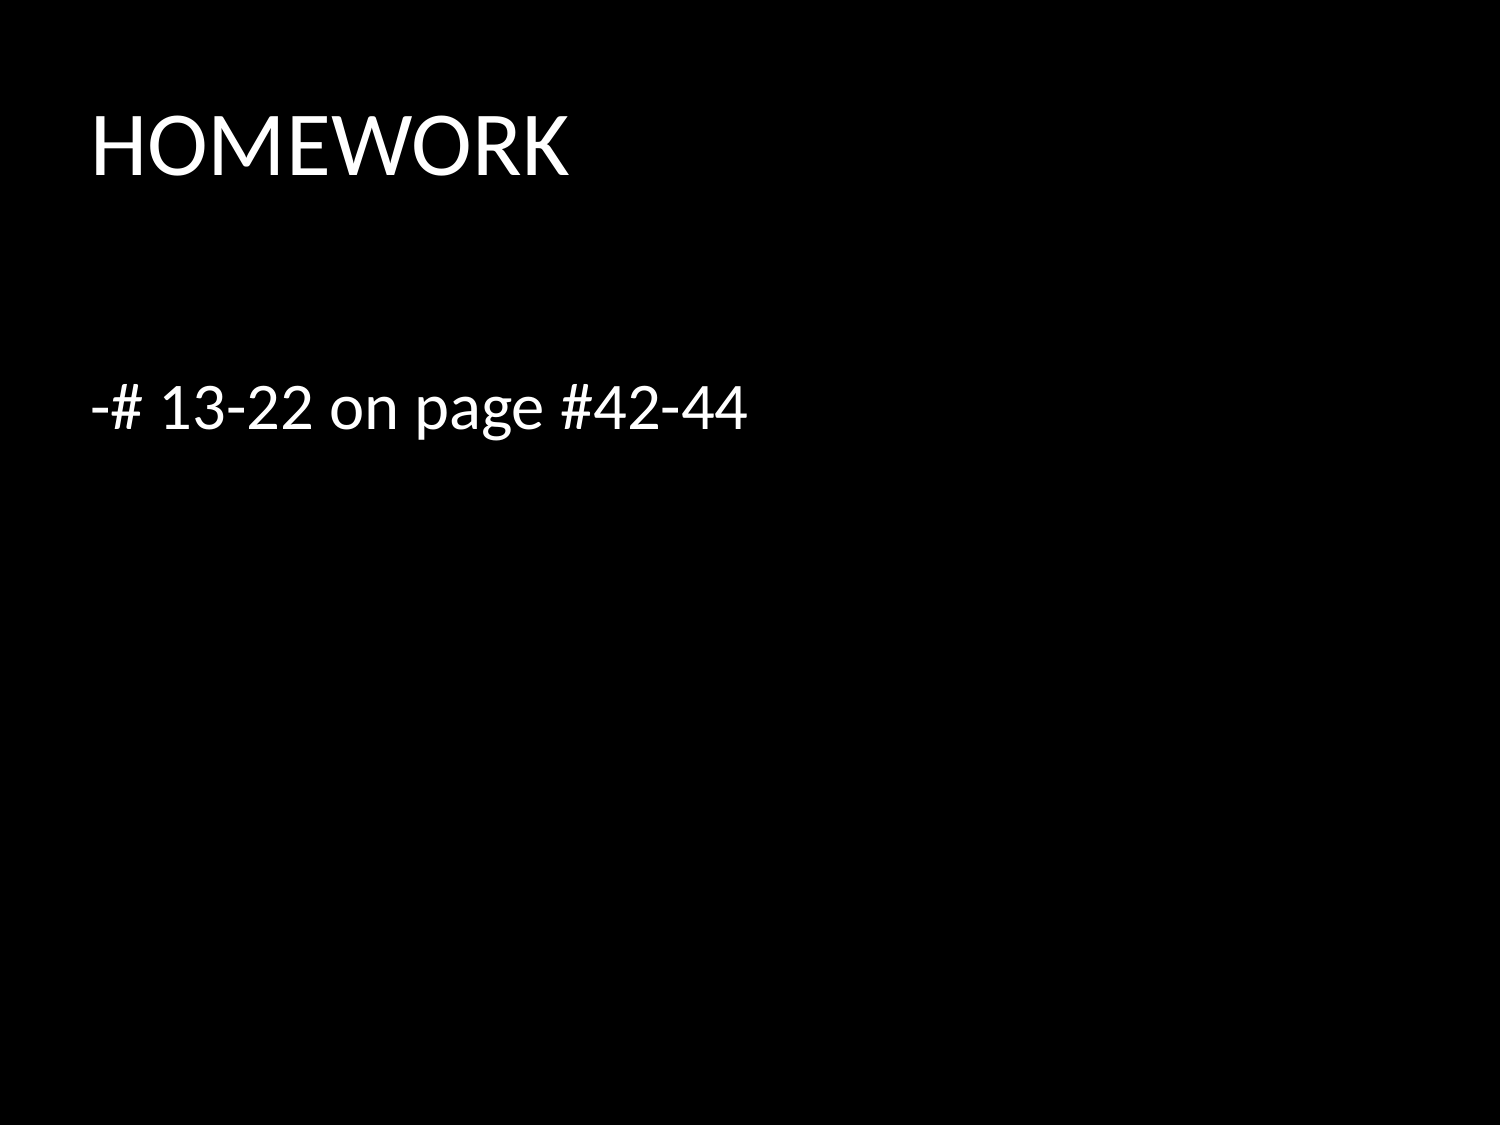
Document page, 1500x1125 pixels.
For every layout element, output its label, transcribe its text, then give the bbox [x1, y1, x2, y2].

list -# 13-22 on page #42-44 [75, 262, 1425, 1005]
title HOMEWORK [75, 45, 1425, 233]
